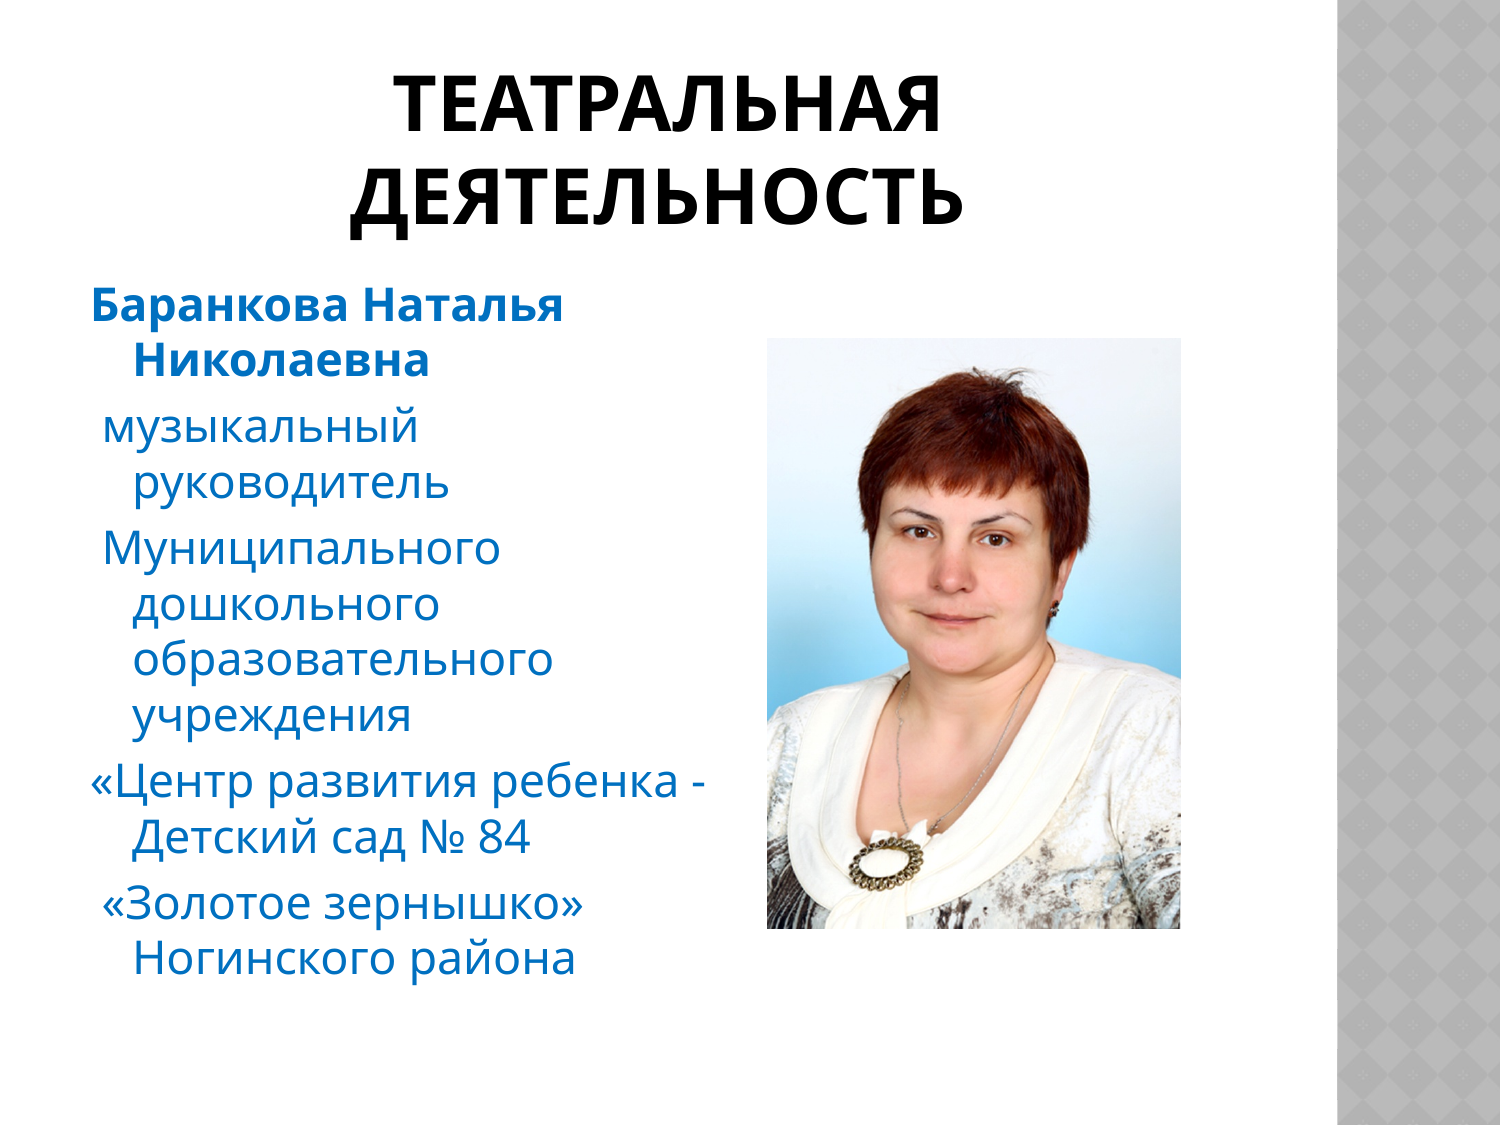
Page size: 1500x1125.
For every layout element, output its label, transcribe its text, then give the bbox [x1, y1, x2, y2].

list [766, 338, 1182, 930]
title Театральная деятельность [75, 52, 1263, 240]
list Баранкова Наталья Николаевна музыкальный руководитель Муниципального дошкольного образовательного учреждения «Центр развития ребенка - Детский сад № 84 «Золотое зернышко» Ногинского района [75, 267, 727, 1005]
